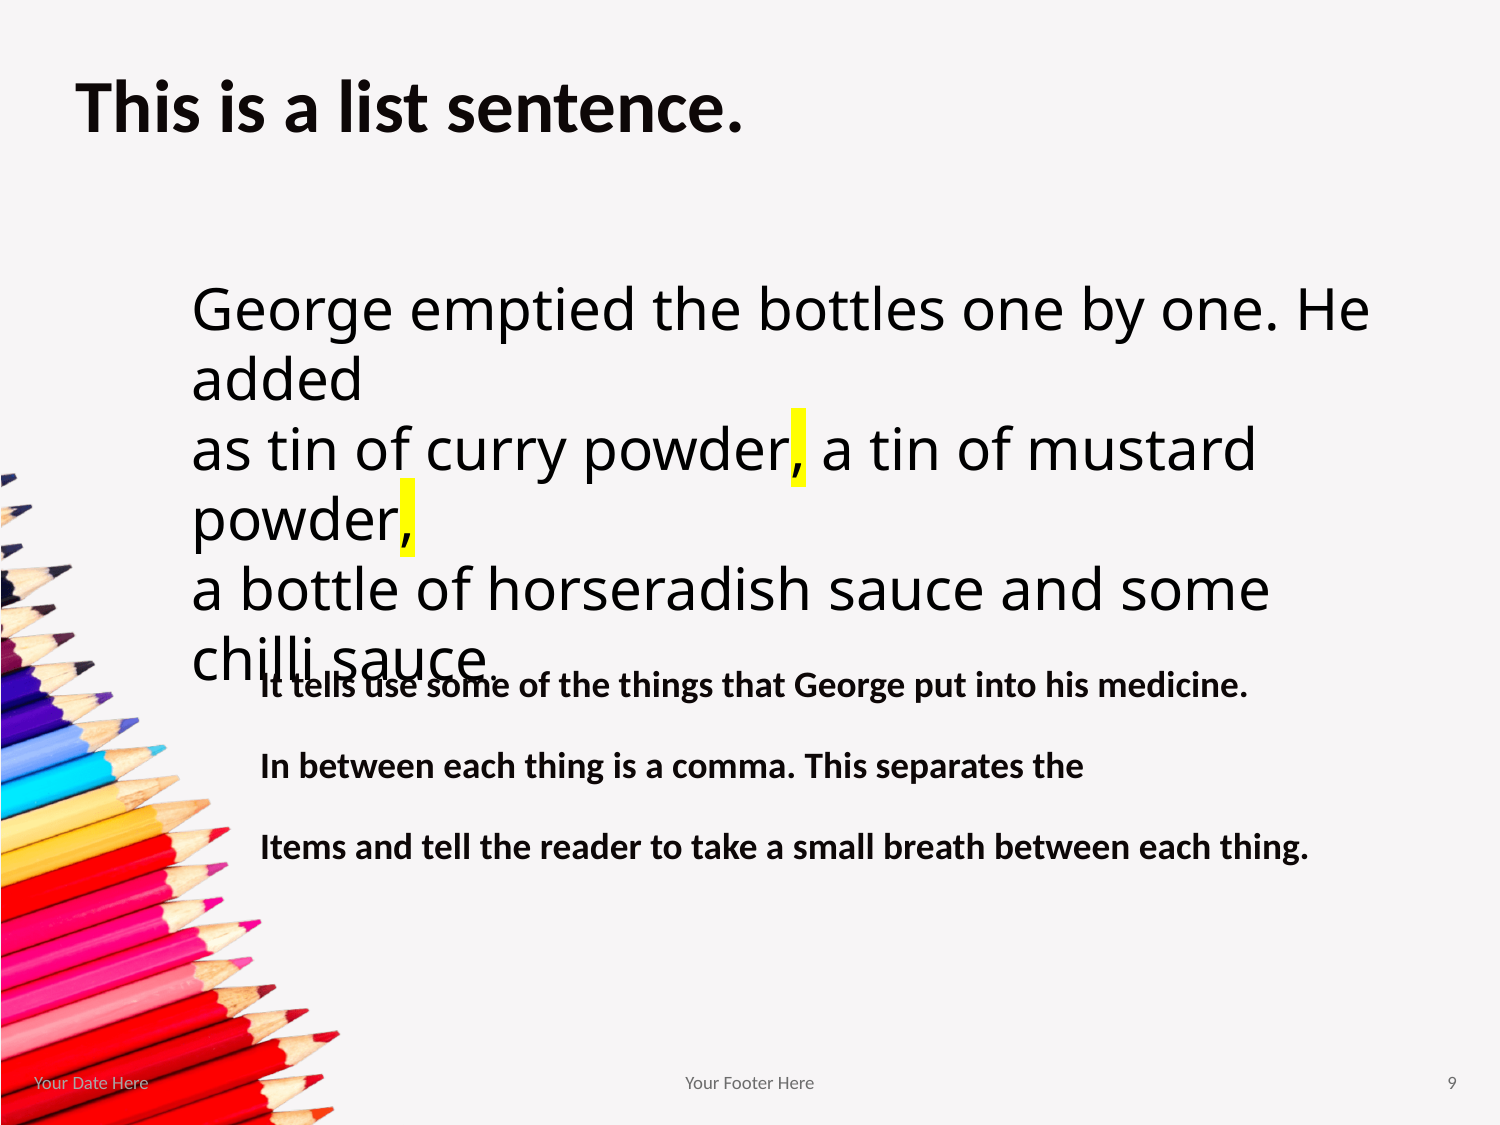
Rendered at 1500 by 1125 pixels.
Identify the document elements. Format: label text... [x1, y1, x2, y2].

footer Your Footer Here [496, 1052, 1004, 1113]
title This is a list sentence. [60, 59, 1044, 278]
picture [1, 353, 404, 1124]
slide_number Your Date Here [19, 1052, 357, 1113]
text_box It tells use some of the things that George put into his medicine. In between each thing is a comma. This separates the Items and tell the reader to take a small breath between each thing. [245, 658, 1500, 876]
slide_number 9 [1134, 1052, 1472, 1113]
text_box George emptied the bottles one by one. He added as tin of curry powder, a tin of mustard powder, a bottle of horseradish sauce and some chilli sauce. [177, 264, 1415, 700]
